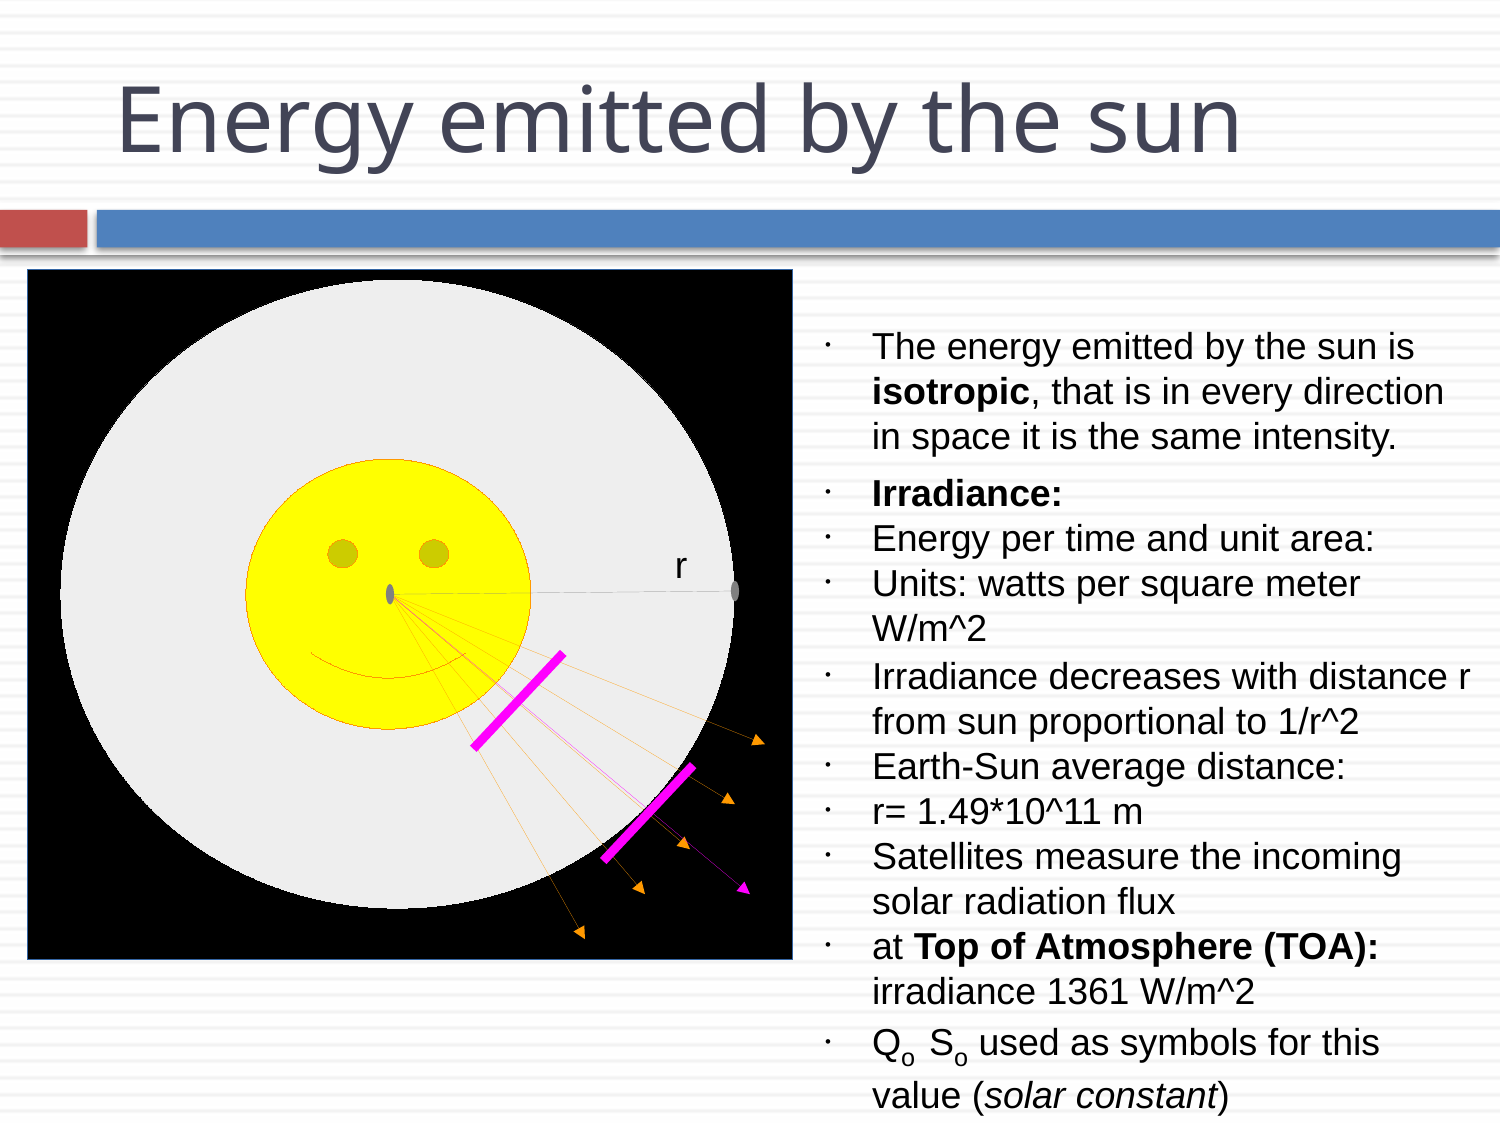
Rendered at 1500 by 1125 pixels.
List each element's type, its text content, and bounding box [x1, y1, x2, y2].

picture [0, 255, 1500, 1125]
text_box The energy emitted by the sun is isotropic, that is in every direction in space it is the same intensity. [810, 269, 1496, 495]
text_box [521, 592, 735, 720]
text_box [394, 596, 766, 746]
text_box r [659, 534, 735, 591]
text_box [59, 279, 729, 910]
text_box [27, 269, 793, 960]
text_box [394, 597, 751, 895]
text_box [245, 459, 531, 730]
picture [0, 0, 1500, 202]
text_box [536, 682, 736, 805]
text_box [394, 599, 646, 895]
text_box [385, 580, 740, 605]
text_box Irradiance: Energy per time and unit area: Units: watts per square meter W/m^2 [810, 461, 1487, 644]
text_box [446, 642, 691, 850]
text_box [393, 601, 586, 940]
text_box Energy emitted by the sun [99, 44, 1425, 188]
text_box Irradiance decreases with distance r from sun proportional to 1/r^2 Earth-Sun average distance: r= 1.49*10^11 m Satellites measure the incoming solar radiation flux at Top of Atmosphere (TOA): irradiance 1361 W/m^2 Qo So used as symbols for this value (solar constant) [810, 644, 1495, 1086]
